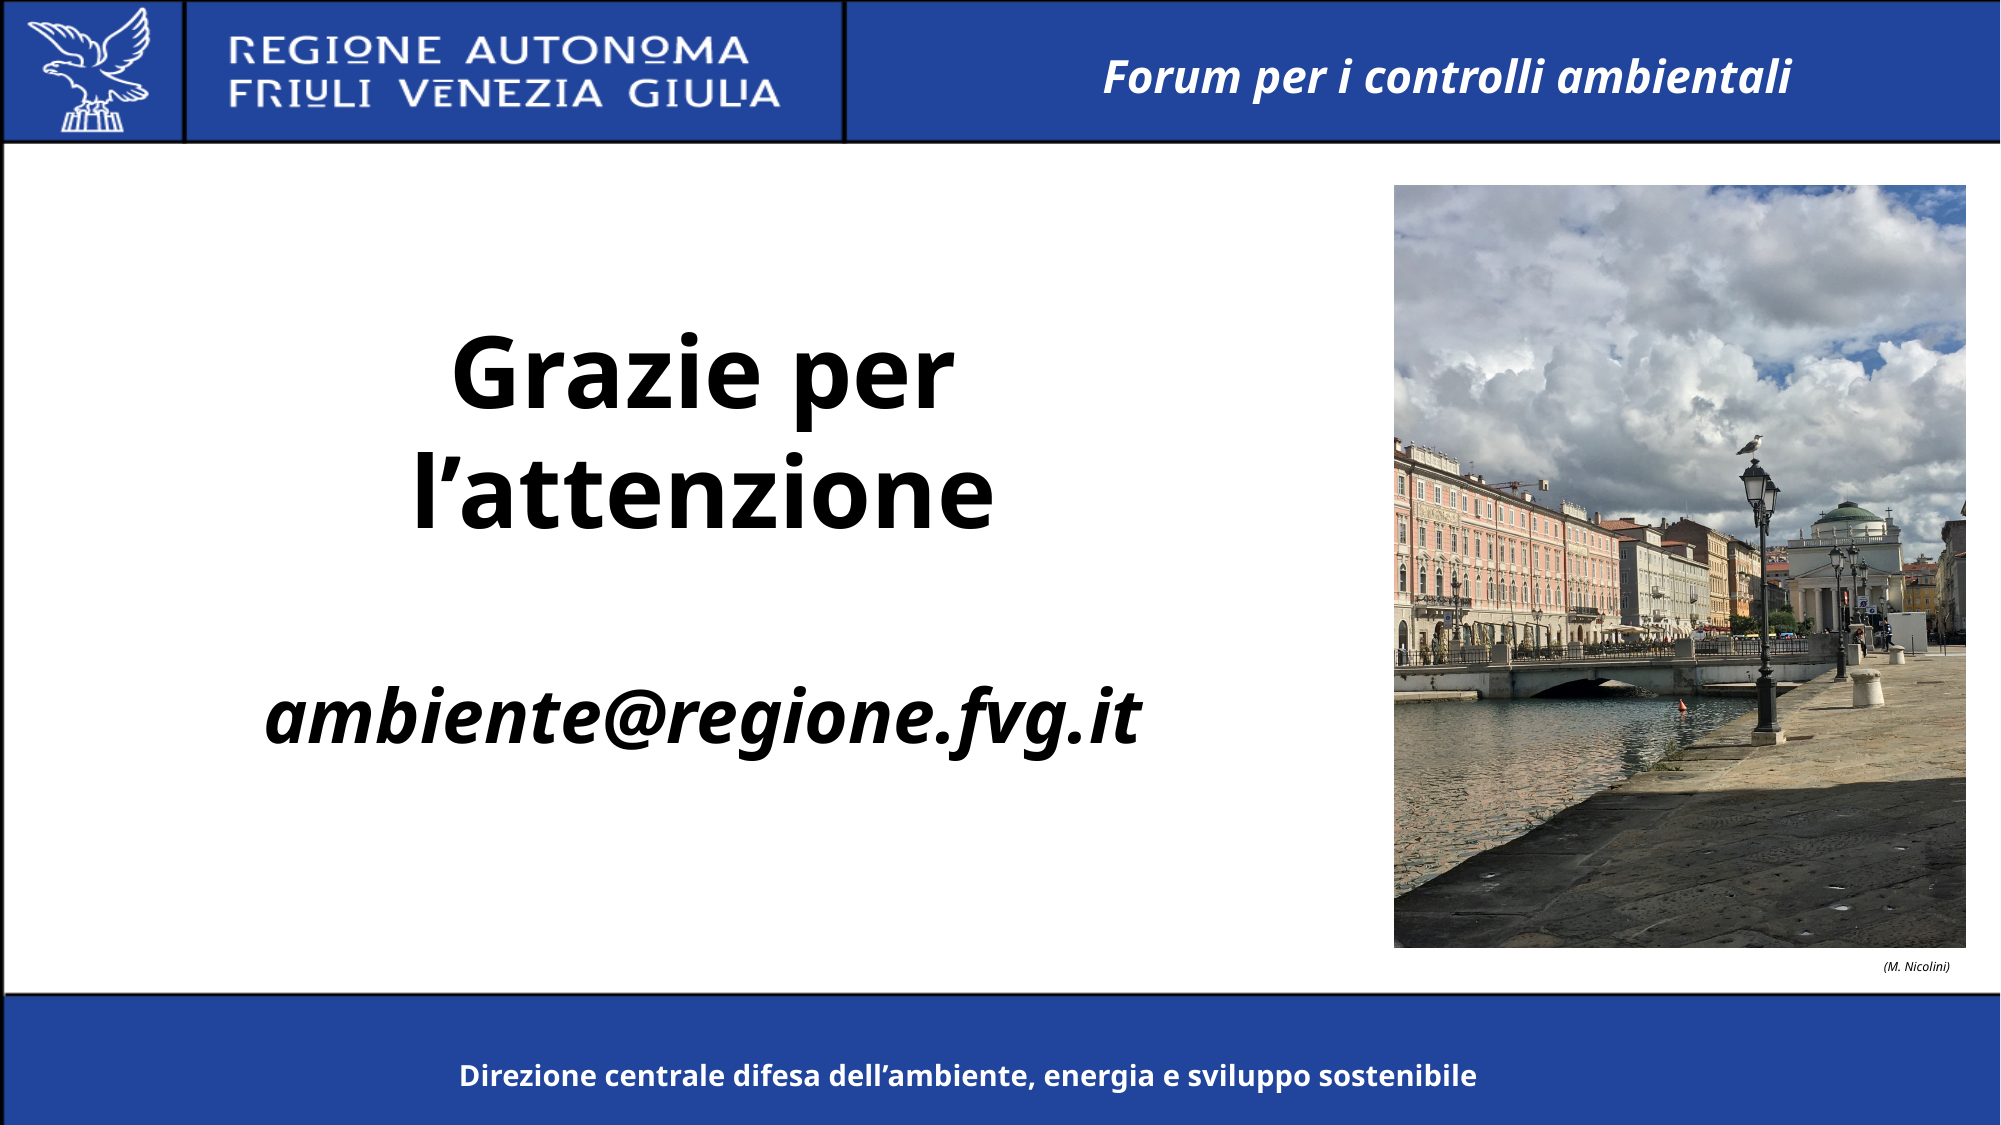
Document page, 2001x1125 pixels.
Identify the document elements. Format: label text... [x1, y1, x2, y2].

picture [0, 0, 2001, 1125]
text_box Direzione centrale difesa dell’ambiente, energia e sviluppo sostenibile [259, 1057, 1678, 1093]
title Grazie per l’attenzione ambiente@regione.fvg.it [156, 345, 1251, 723]
text_box (M. Nicolini) [1840, 956, 1966, 985]
text_box Forum per i controlli ambientali [879, 40, 2000, 110]
